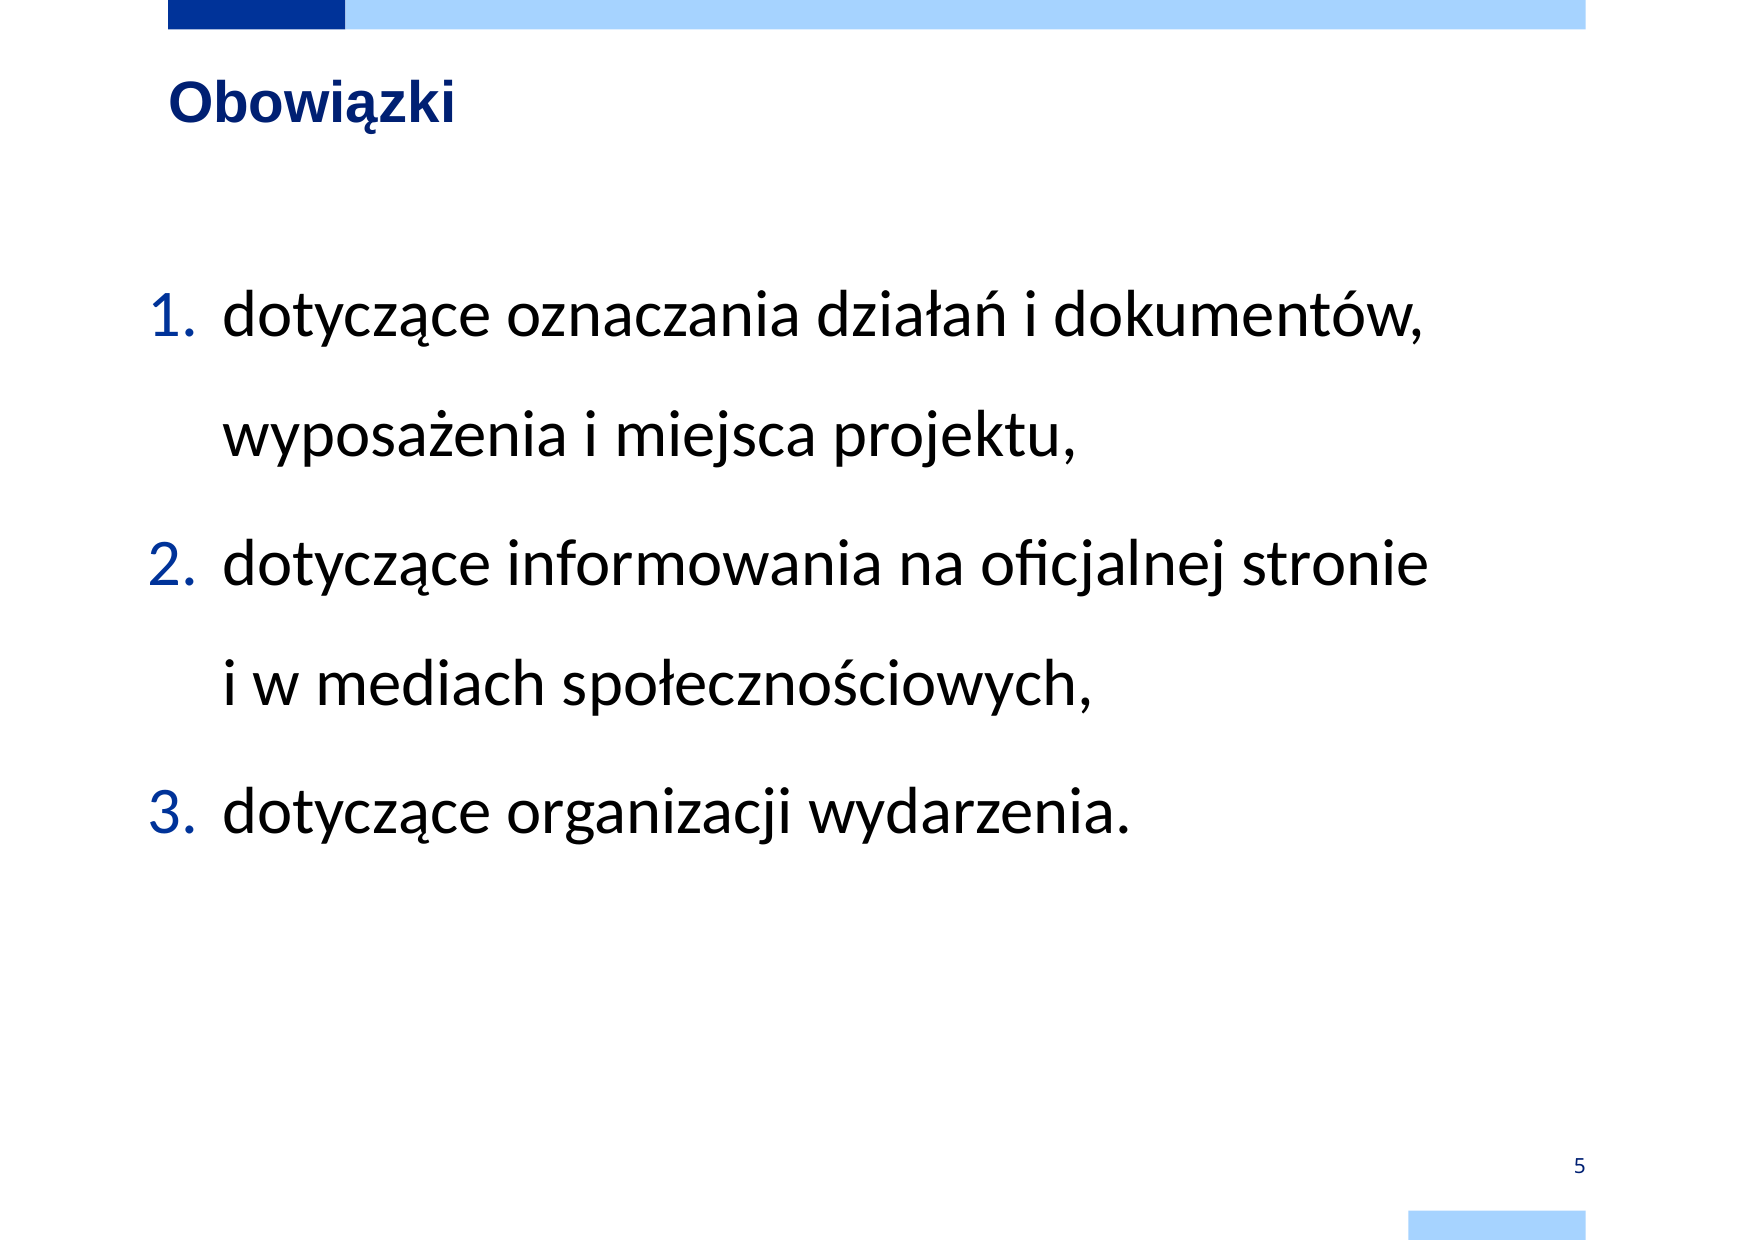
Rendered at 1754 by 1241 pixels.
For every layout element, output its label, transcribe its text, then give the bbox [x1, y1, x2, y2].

title Obowiązki [168, 59, 1586, 172]
slide_number 5 [1408, 1151, 1586, 1182]
list dotyczące oznaczania działań i dokumentów, wyposażenia i miejsca projektu, dotyczące informowania na oficjalnej stronie i w mediach społecznościowych, dotyczące organizacji wydarzenia. [147, 230, 1754, 1093]
